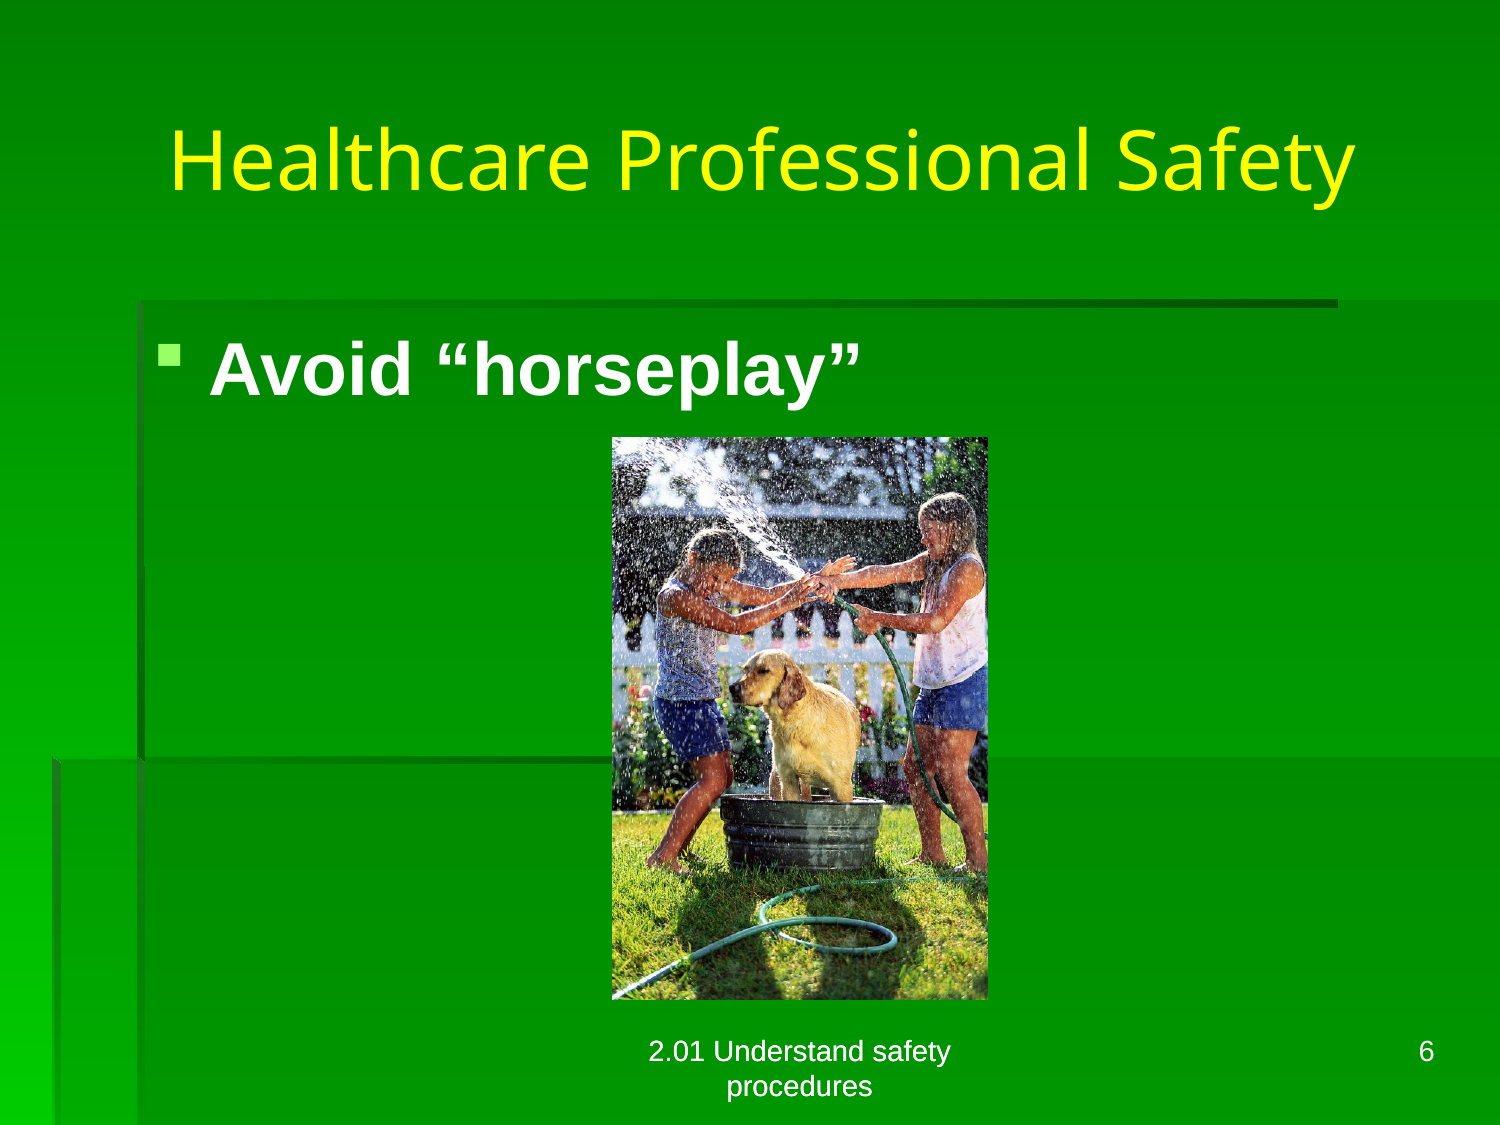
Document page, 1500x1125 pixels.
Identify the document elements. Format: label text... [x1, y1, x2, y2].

list Avoid “horseplay” [137, 312, 1452, 1001]
slide_number 6 [1137, 1024, 1451, 1103]
text_box 2.01 Understand safety procedures [562, 1024, 1038, 1103]
title Healthcare Professional Safety [74, 39, 1451, 276]
picture [612, 437, 988, 1001]
